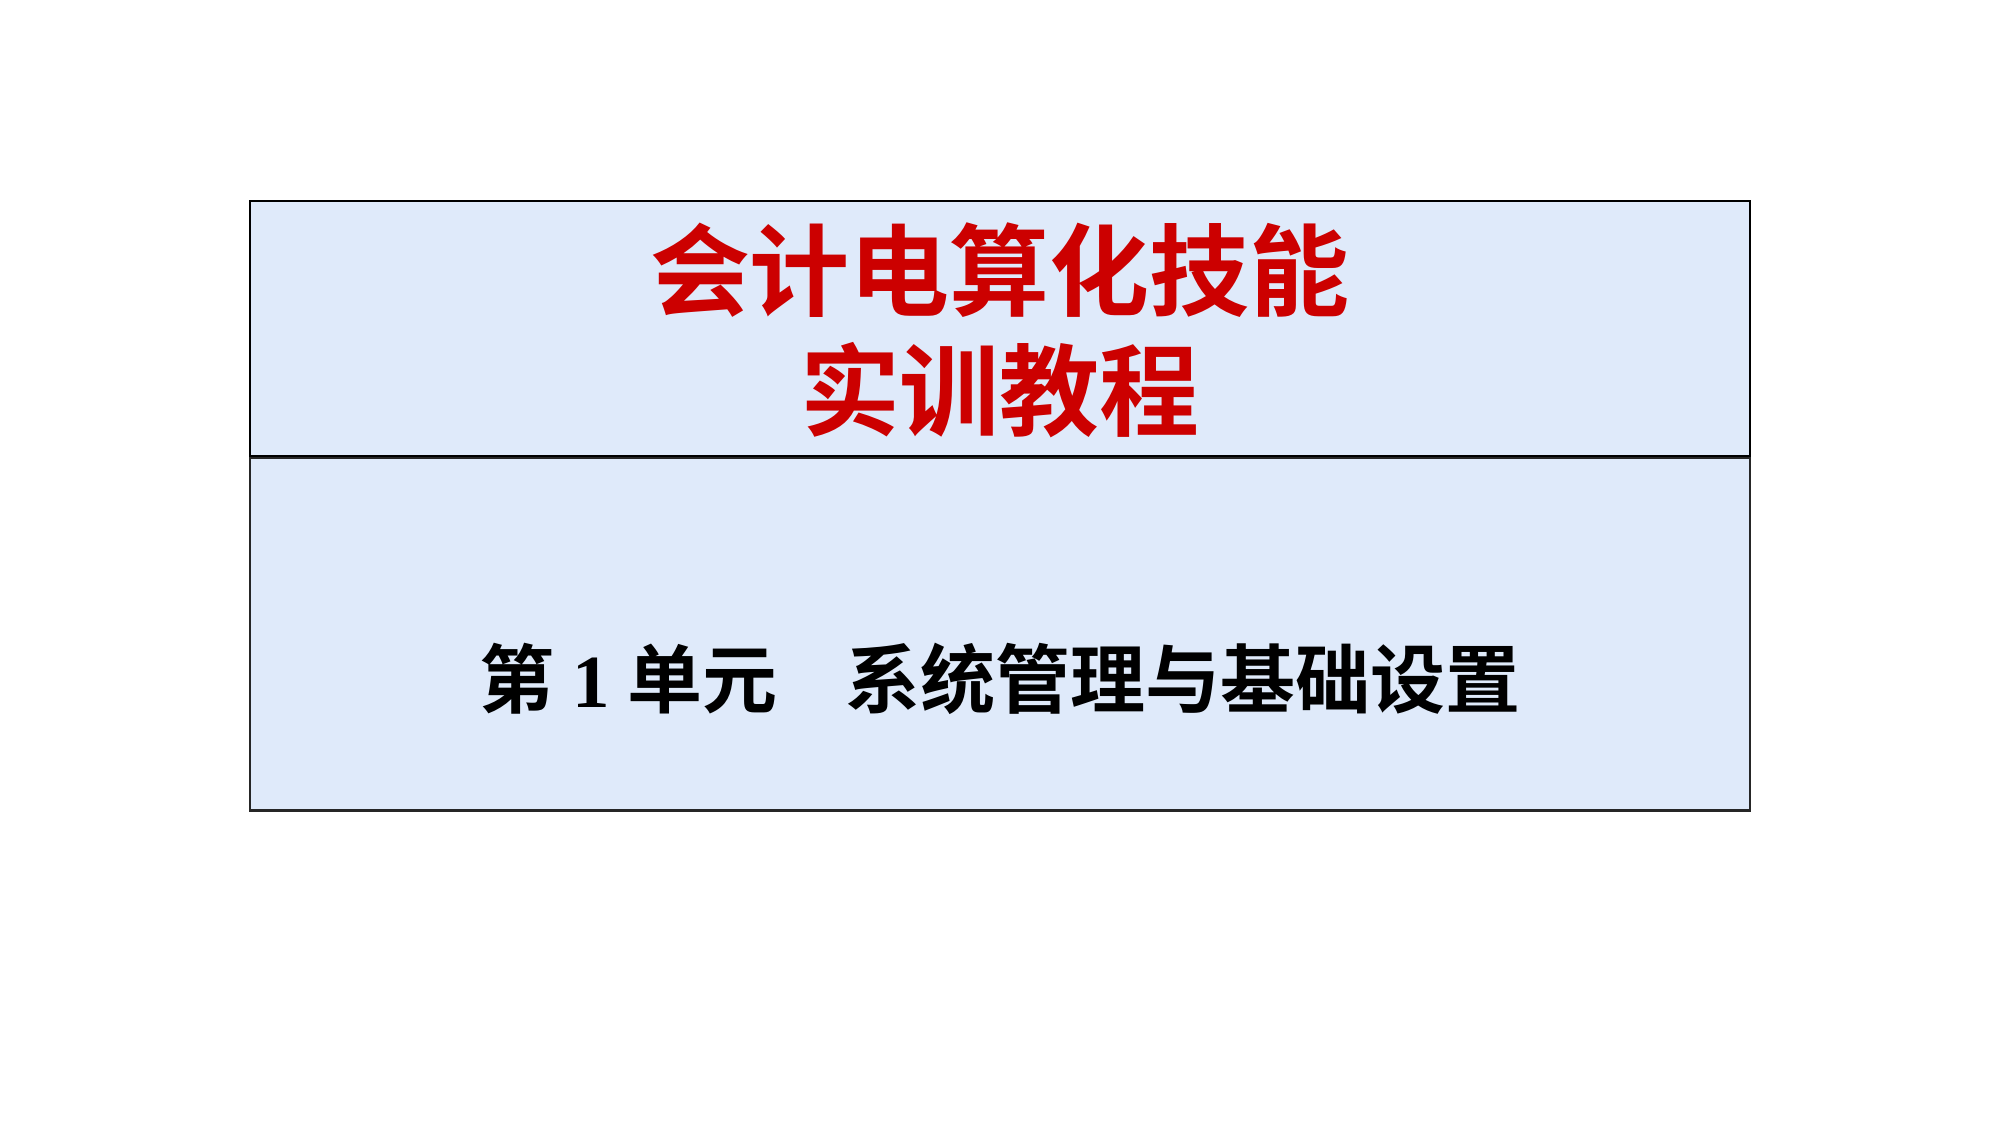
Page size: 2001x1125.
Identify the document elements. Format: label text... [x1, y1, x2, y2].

text_box 第1单元 系统管理与基础设置 [249, 458, 1750, 811]
text_box 会计电算化技能 实训教程 [249, 200, 1750, 456]
